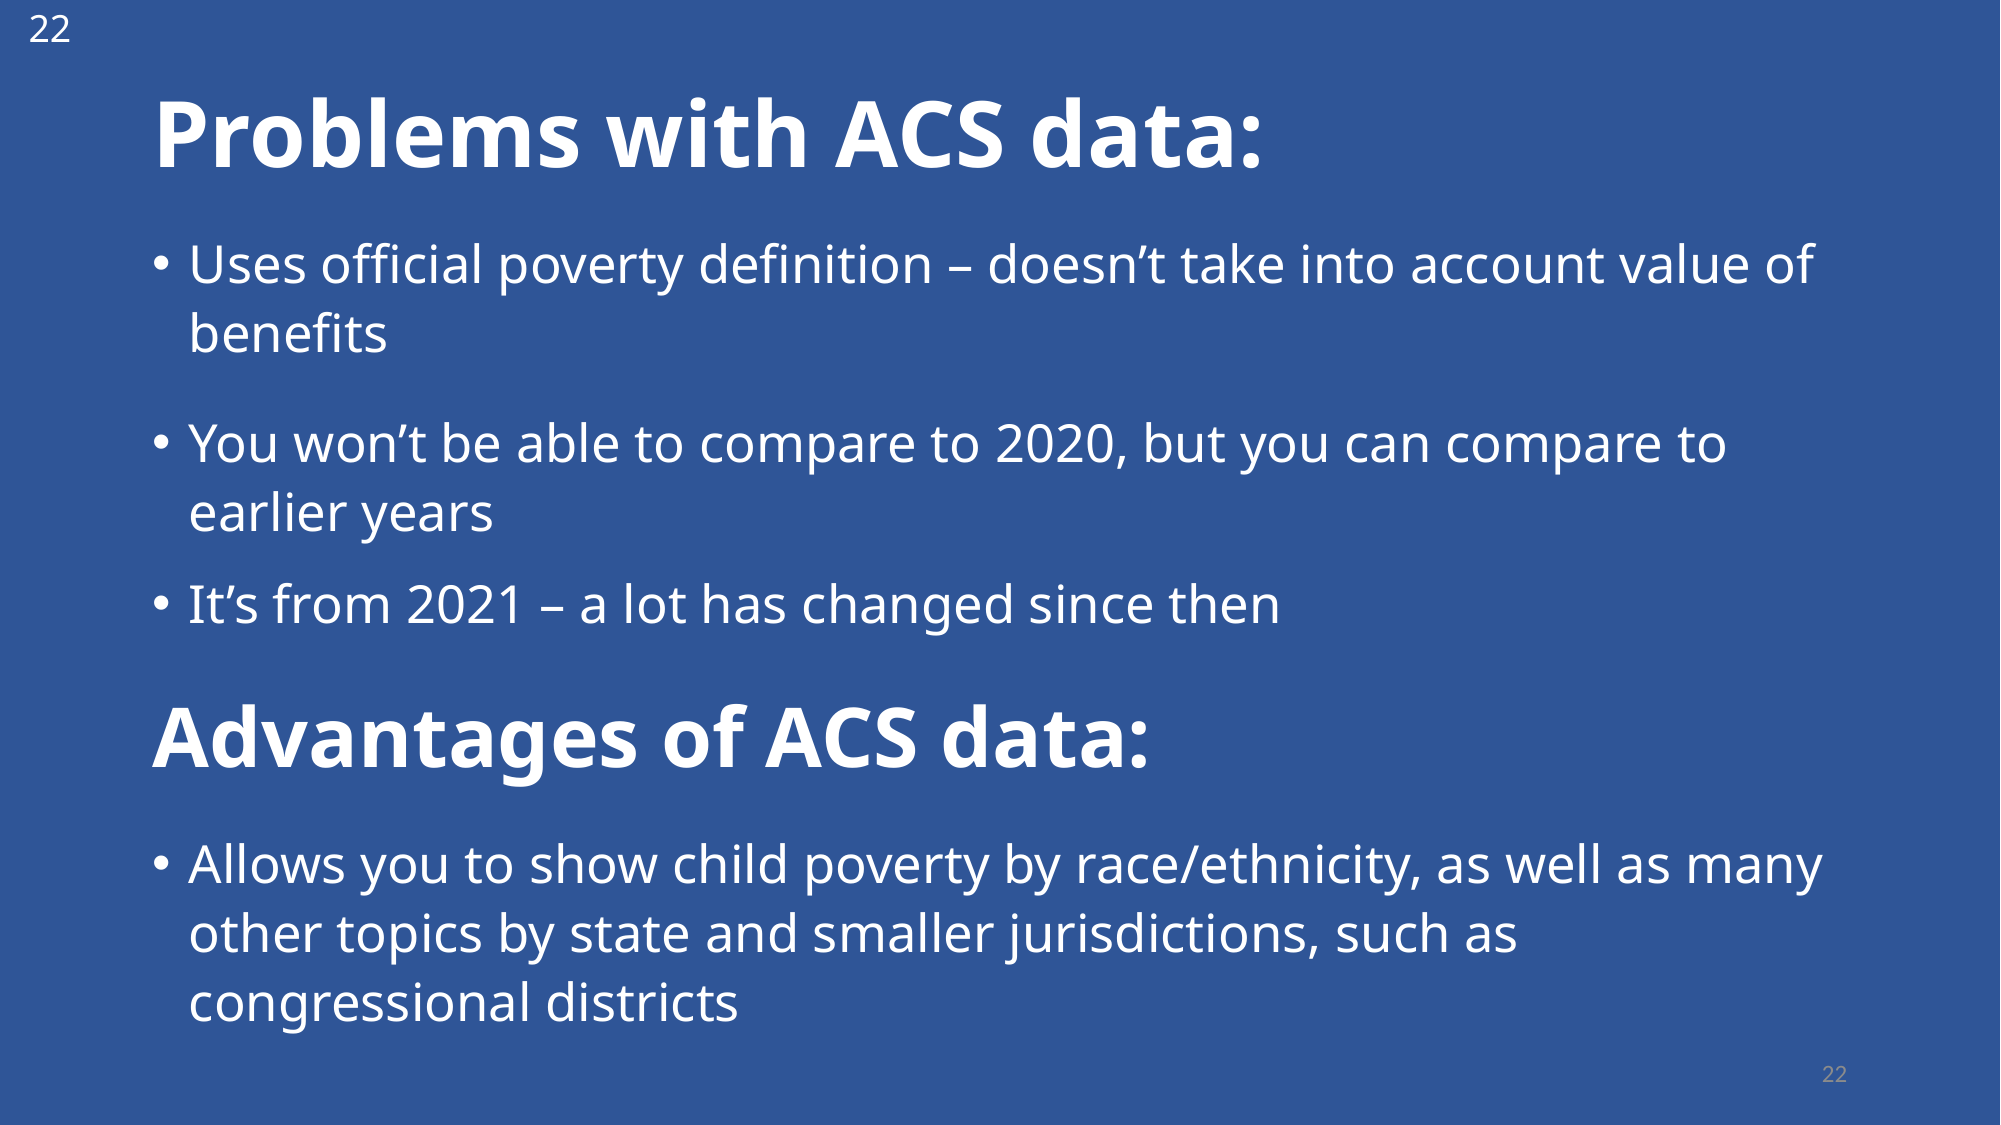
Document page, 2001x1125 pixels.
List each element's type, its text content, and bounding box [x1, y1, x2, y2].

title Problems with ACS data: [137, 59, 1863, 215]
text_box 22 [0, 0, 100, 61]
slide_number 22 [1412, 1042, 1863, 1103]
list Uses official poverty definition – doesn’t take into account value of benefits You won’t be able to compare to 2020, but you can compare to earlier years It’s from 2021 – a lot has changed since then Advantages of ACS data: Allows you to show child poverty by race/ethnicity, as well as many other topics by state and smaller jurisdictions, such as congressional districts [137, 217, 1863, 1043]
